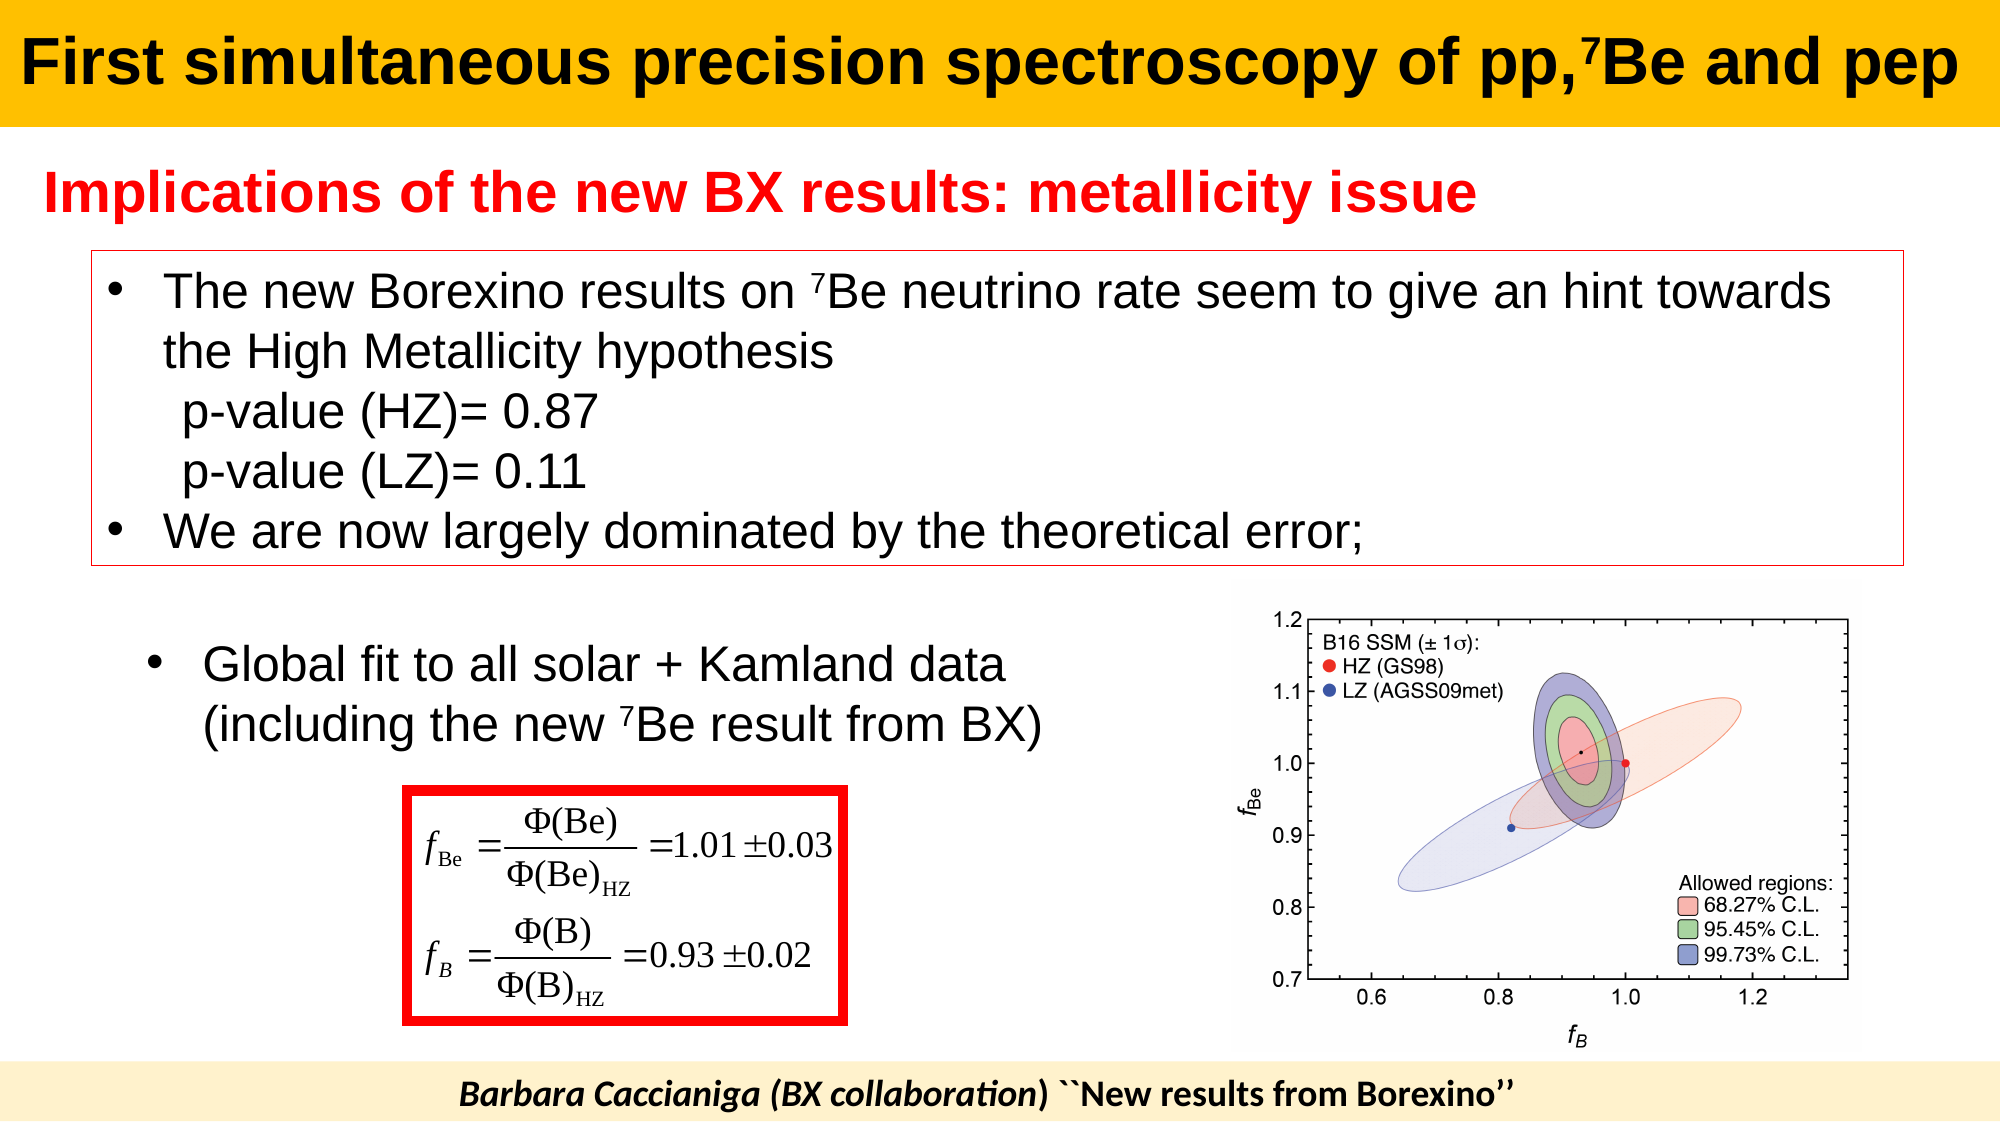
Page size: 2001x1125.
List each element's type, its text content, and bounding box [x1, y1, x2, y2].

text_box The new Borexino results on 7Be neutrino rate seem to give an hint towards the High Metallicity hypothesis p-value (HZ)= 0.87 p-value (LZ)= 0.11 We are now largely dominated by the theoretical error; [91, 250, 1904, 566]
text_box Global fit to all solar + Kamland data (including the new 7Be result from BX) [131, 623, 1104, 759]
text_box First simultaneous precision spectroscopy of pp,7Be and pep [0, 2, 2000, 123]
text_box Implications of the new BX results: metallicity issue [28, 147, 1967, 232]
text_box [412, 795, 839, 1016]
picture [1231, 579, 1862, 1052]
text_box Barbara Caccianiga (BX collaboration) ``New results from Borexino’’ [0, 1061, 2000, 1122]
